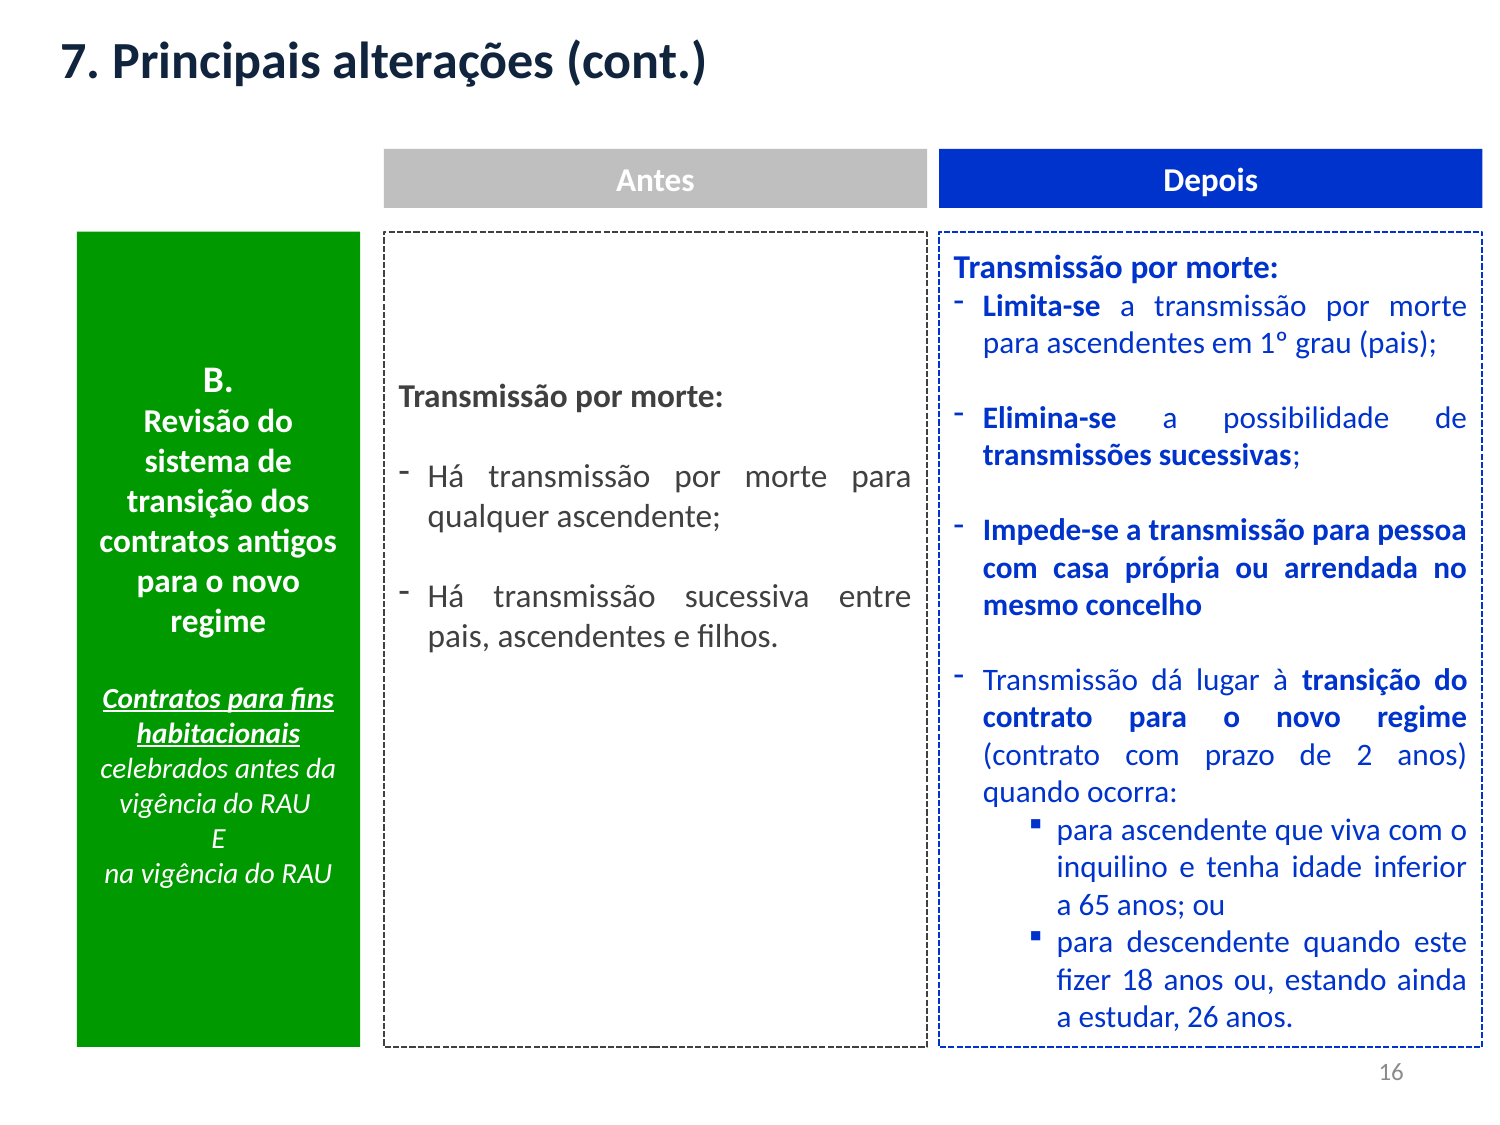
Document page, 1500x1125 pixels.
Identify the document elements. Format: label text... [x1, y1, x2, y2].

text_box Antes [382, 147, 929, 210]
text_box Transmissão por morte: Limita-se a transmissão por morte para ascendentes em 1º grau (pais); Elimina-se a possibilidade de transmissões sucessivas; Impede-se a transmissão para pessoa com casa própria ou arrendada no mesmo concelho Transmissão dá lugar à transição do contrato para o novo regime (contrato com prazo de 2 anos) quando ocorra: para ascendente que viva com o inquilino e tenha idade inferior a 65 anos; ou para descendente quando este fizer 18 anos ou, estando ainda a estudar, 26 anos. [937, 230, 1485, 1049]
text_box 7. Principais alterações (cont.) [45, 18, 724, 97]
slide_number 16 [1069, 1040, 1419, 1101]
text_box Transmissão por morte: Há transmissão por morte para qualquer ascendente; Há transmissão sucessiva entre pais, ascendentes e filhos. [382, 230, 929, 1049]
text_box Depois [937, 147, 1485, 210]
text_box B. Revisão do sistema de transição dos contratos antigos para o novo regime Contratos para fins habitacionais celebrados antes da vigência do RAU E na vigência do RAU [75, 230, 362, 1049]
